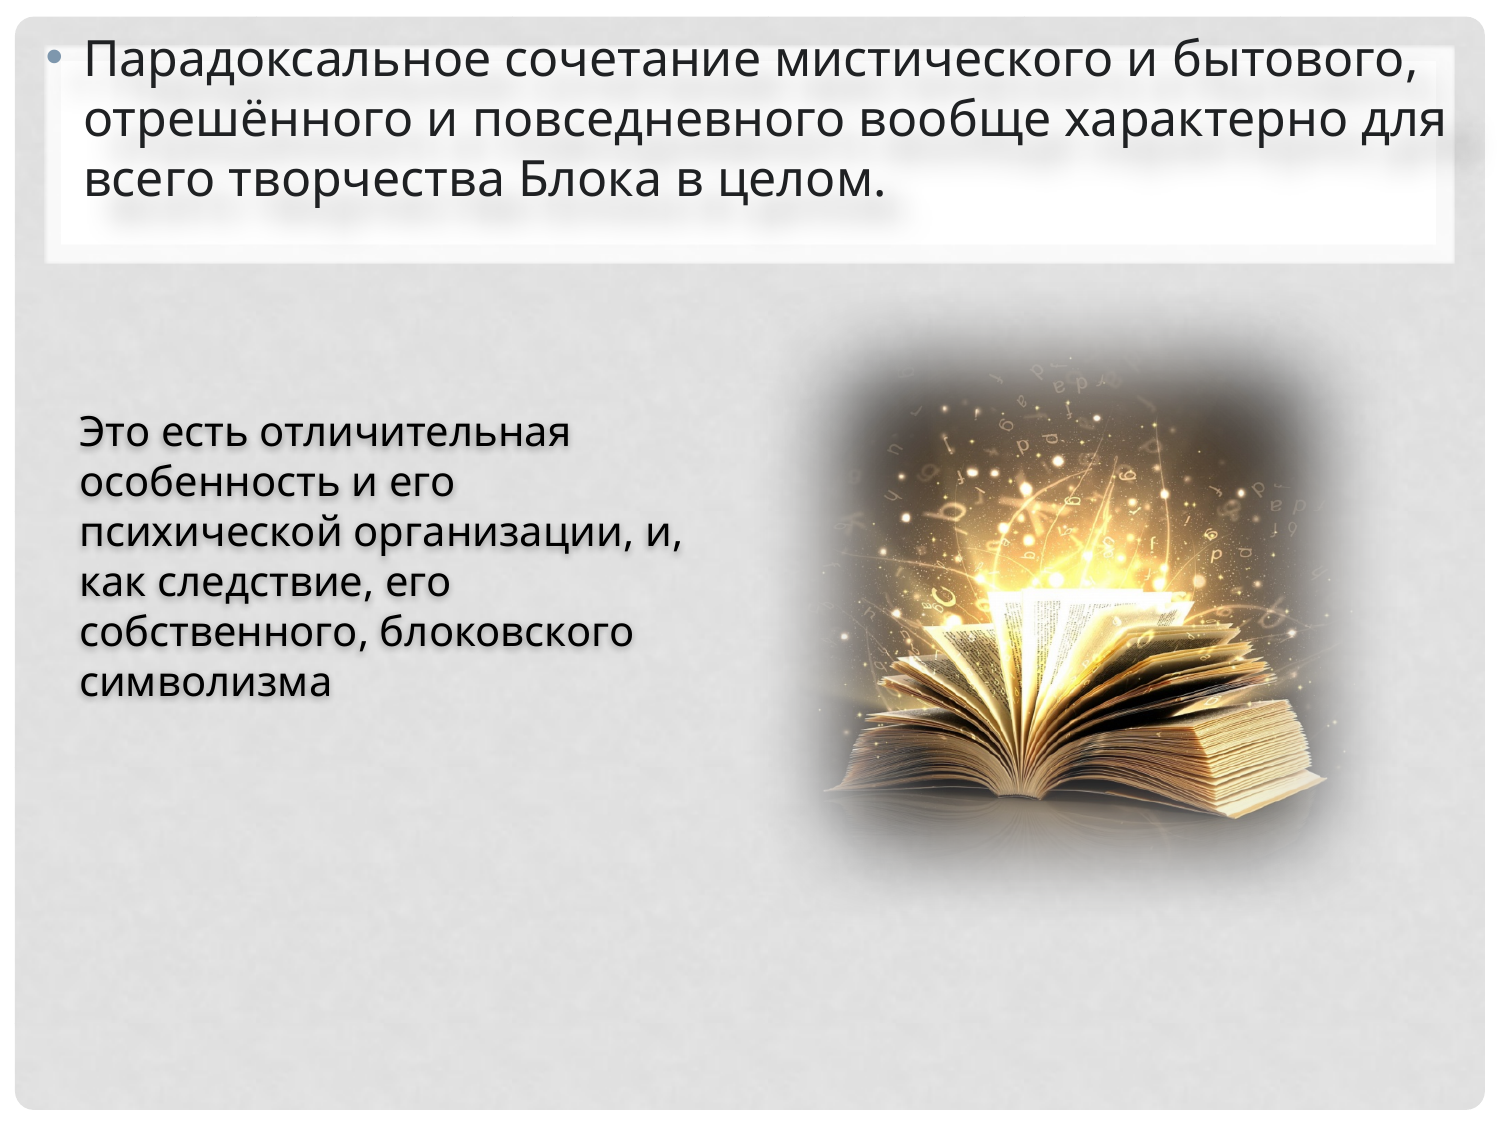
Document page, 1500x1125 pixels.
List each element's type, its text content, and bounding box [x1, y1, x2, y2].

list Парадоксальное сочетание мистического и бытового, отрешённого и повседневного вообще характерно для всего творчества Блока в целом. [11, 19, 1465, 327]
picture [749, 278, 1400, 929]
text_box Это есть отличительная особенность и его психической организации, и, как следствие, его собственного, блоковского символизма [64, 397, 703, 712]
